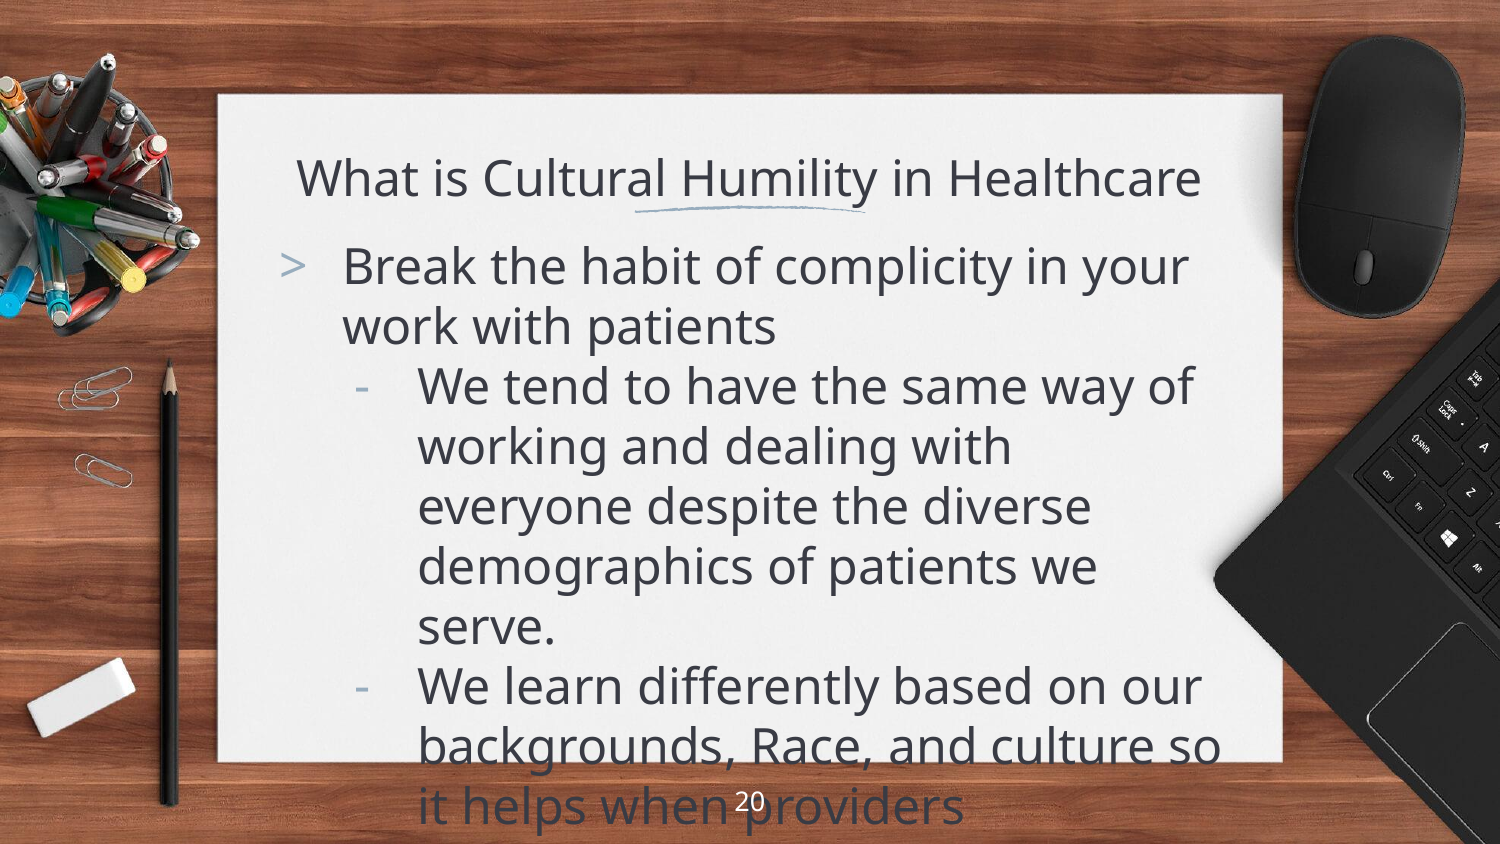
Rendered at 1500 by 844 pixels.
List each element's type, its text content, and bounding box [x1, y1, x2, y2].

picture [0, 0, 1500, 844]
list Break the habit of complicity in your work with patients We tend to have the same way of working and dealing with everyone despite the diverse demographics of patients we serve. We learn differently based on our backgrounds, Race, and culture so it helps when providers acknowledges this fact. [267, 234, 1233, 712]
title What is Cultural Humility in Healthcare [267, 132, 1233, 207]
slide_number 20 [705, 762, 795, 844]
